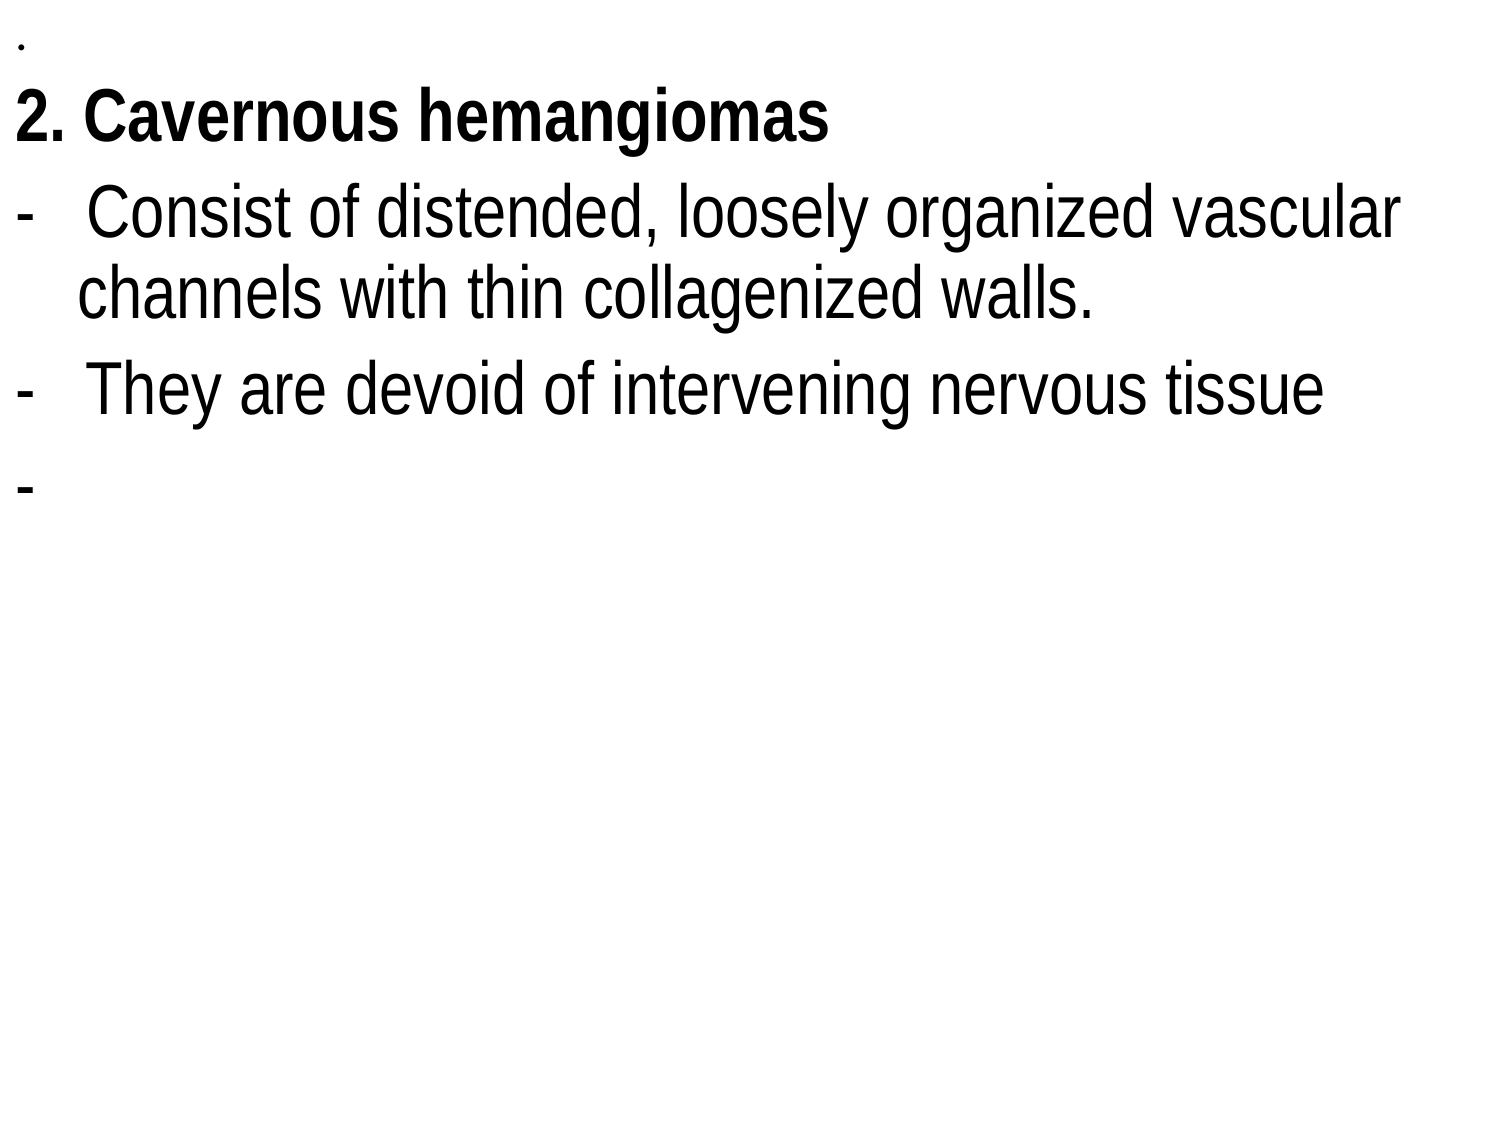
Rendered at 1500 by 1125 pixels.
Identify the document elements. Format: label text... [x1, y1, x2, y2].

list . 2. Cavernous hemangiomas - Consist of distended, loosely organized vascular channels with thin collagenized walls. - They are devoid of intervening nervous tissue - [0, 0, 1500, 1125]
